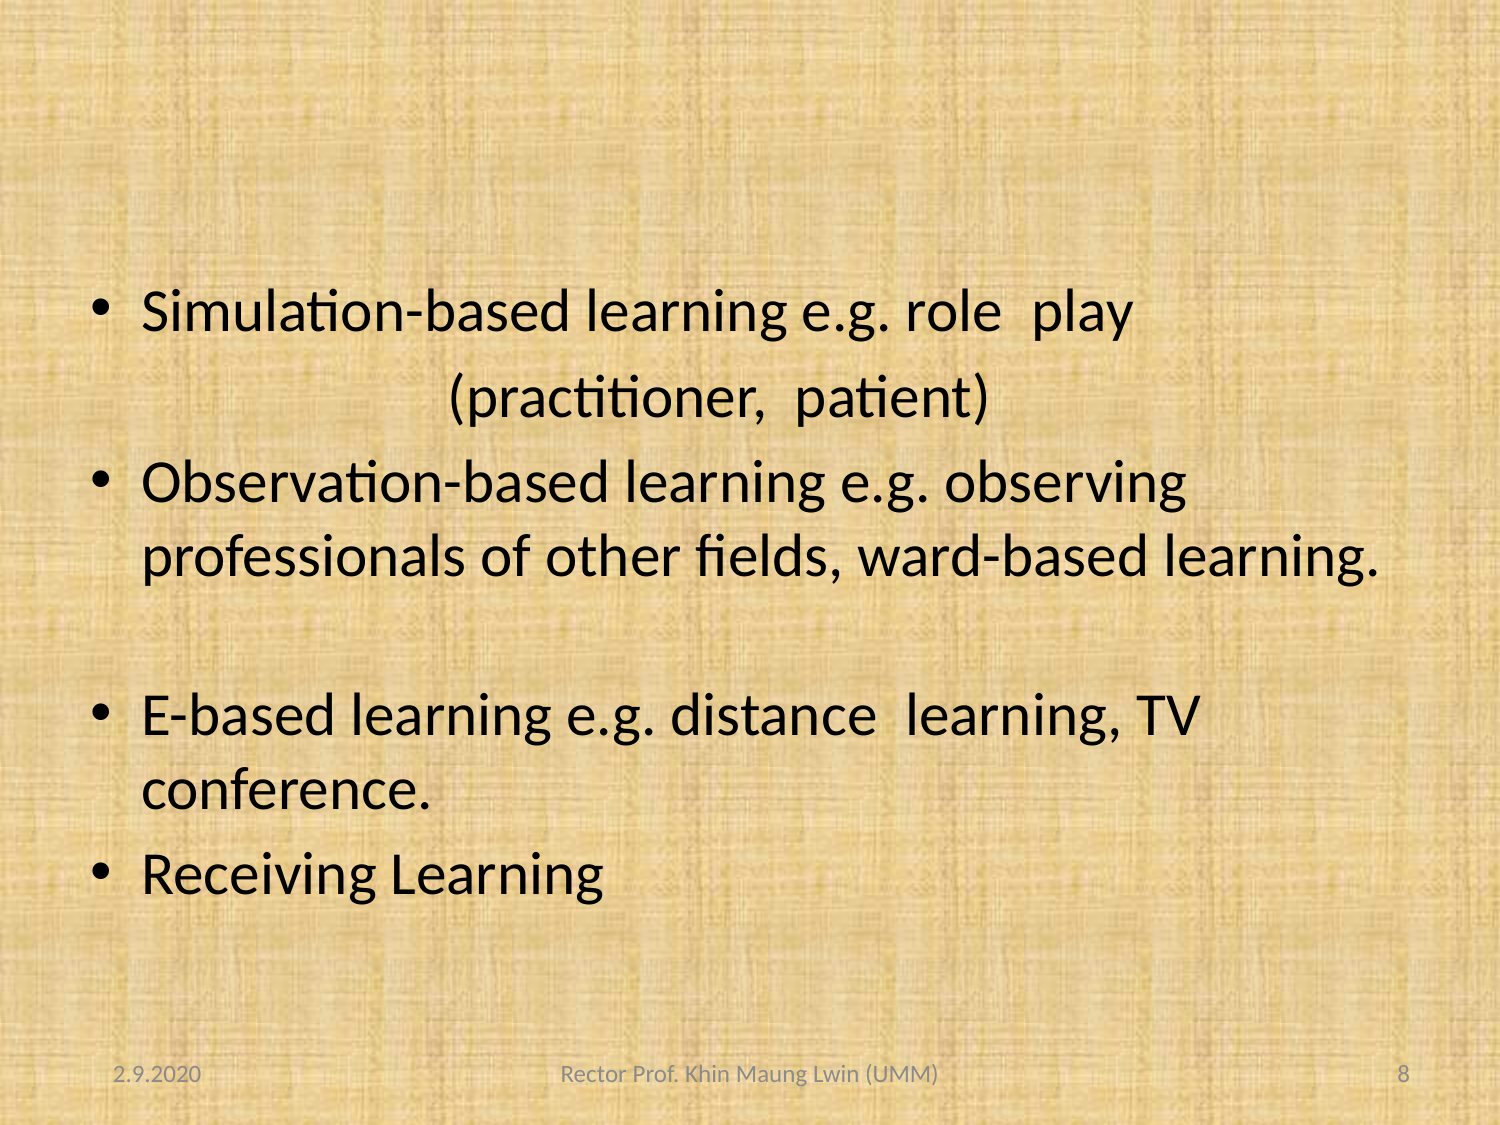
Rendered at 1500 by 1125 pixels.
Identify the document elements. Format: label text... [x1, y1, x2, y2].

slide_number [75, 1042, 425, 1103]
picture [0, 0, 1500, 1125]
slide_number 8 [1074, 1042, 1425, 1103]
footer Rector Prof. Khin Maung Lwin (UMM) [512, 1042, 988, 1103]
list Simulation-based learning e.g. role play (practitioner, patient) Observation-based learning e.g. observing professionals of other fields, ward-based learning. E-based learning e.g. distance learning, TV conference. Receiving Learning [75, 262, 1425, 1005]
